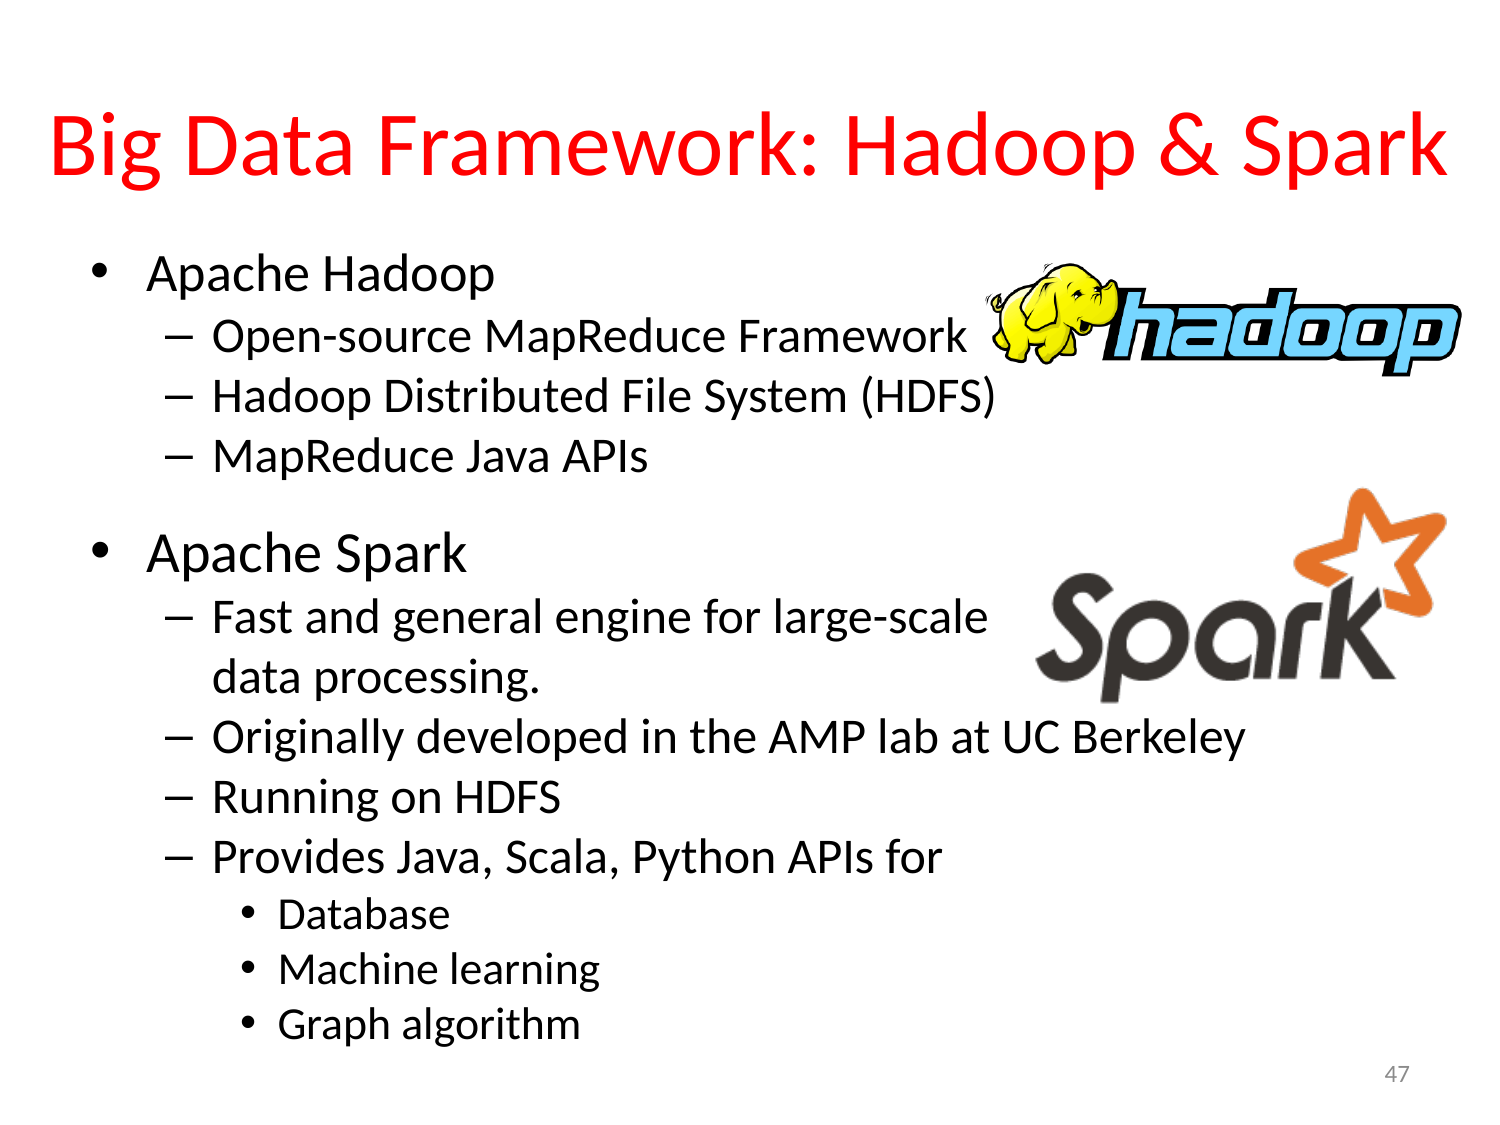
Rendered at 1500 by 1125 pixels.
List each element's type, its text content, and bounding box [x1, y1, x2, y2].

picture [1031, 484, 1450, 707]
slide_number 47 [1074, 1042, 1425, 1103]
list Apache Hadoop Open-source MapReduce Framework Hadoop Distributed File System (HDFS) MapReduce Java APIs Apache Spark Fast and general engine for large-scale data processing. Originally developed in the AMP lab at UC Berkeley Running on HDFS Provides Java, Scala, Python APIs for Database Machine learning Graph algorithm [75, 230, 1425, 1035]
title Big Data Framework: Hadoop & Spark [0, 45, 1500, 233]
picture [949, 223, 1500, 421]
